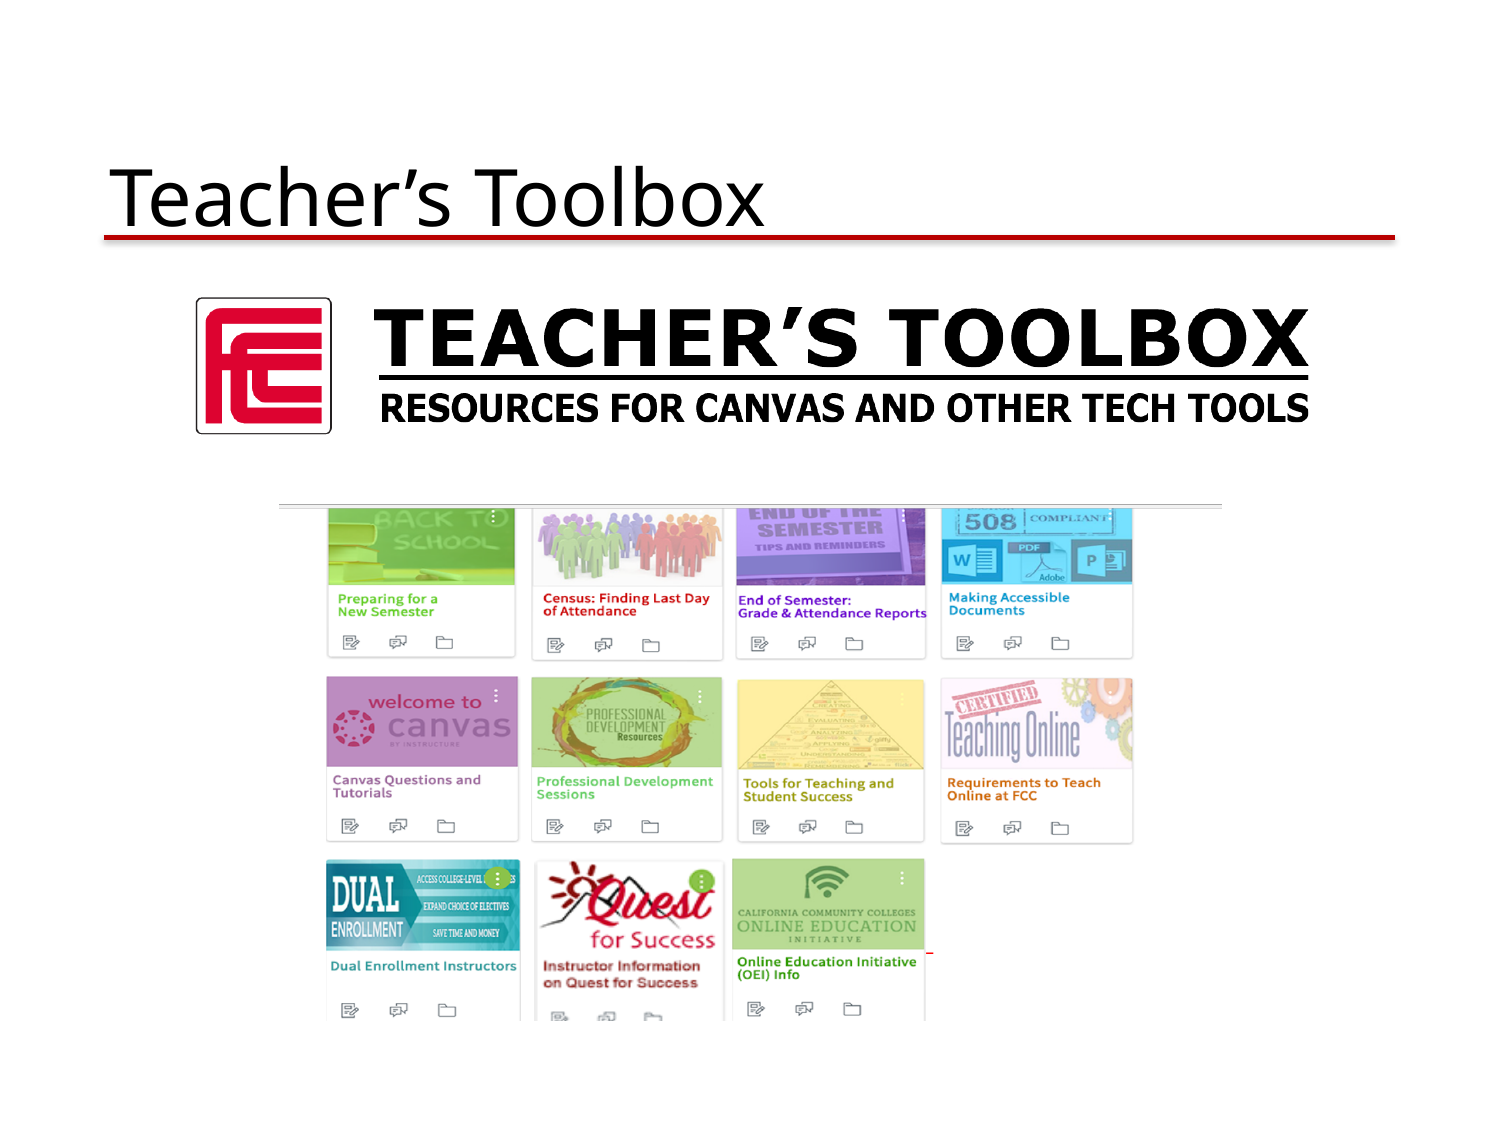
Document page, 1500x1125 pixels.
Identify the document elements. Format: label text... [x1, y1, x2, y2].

title Teacher’s Toolbox [94, 50, 1407, 250]
picture [144, 249, 1357, 482]
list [279, 504, 1222, 1021]
